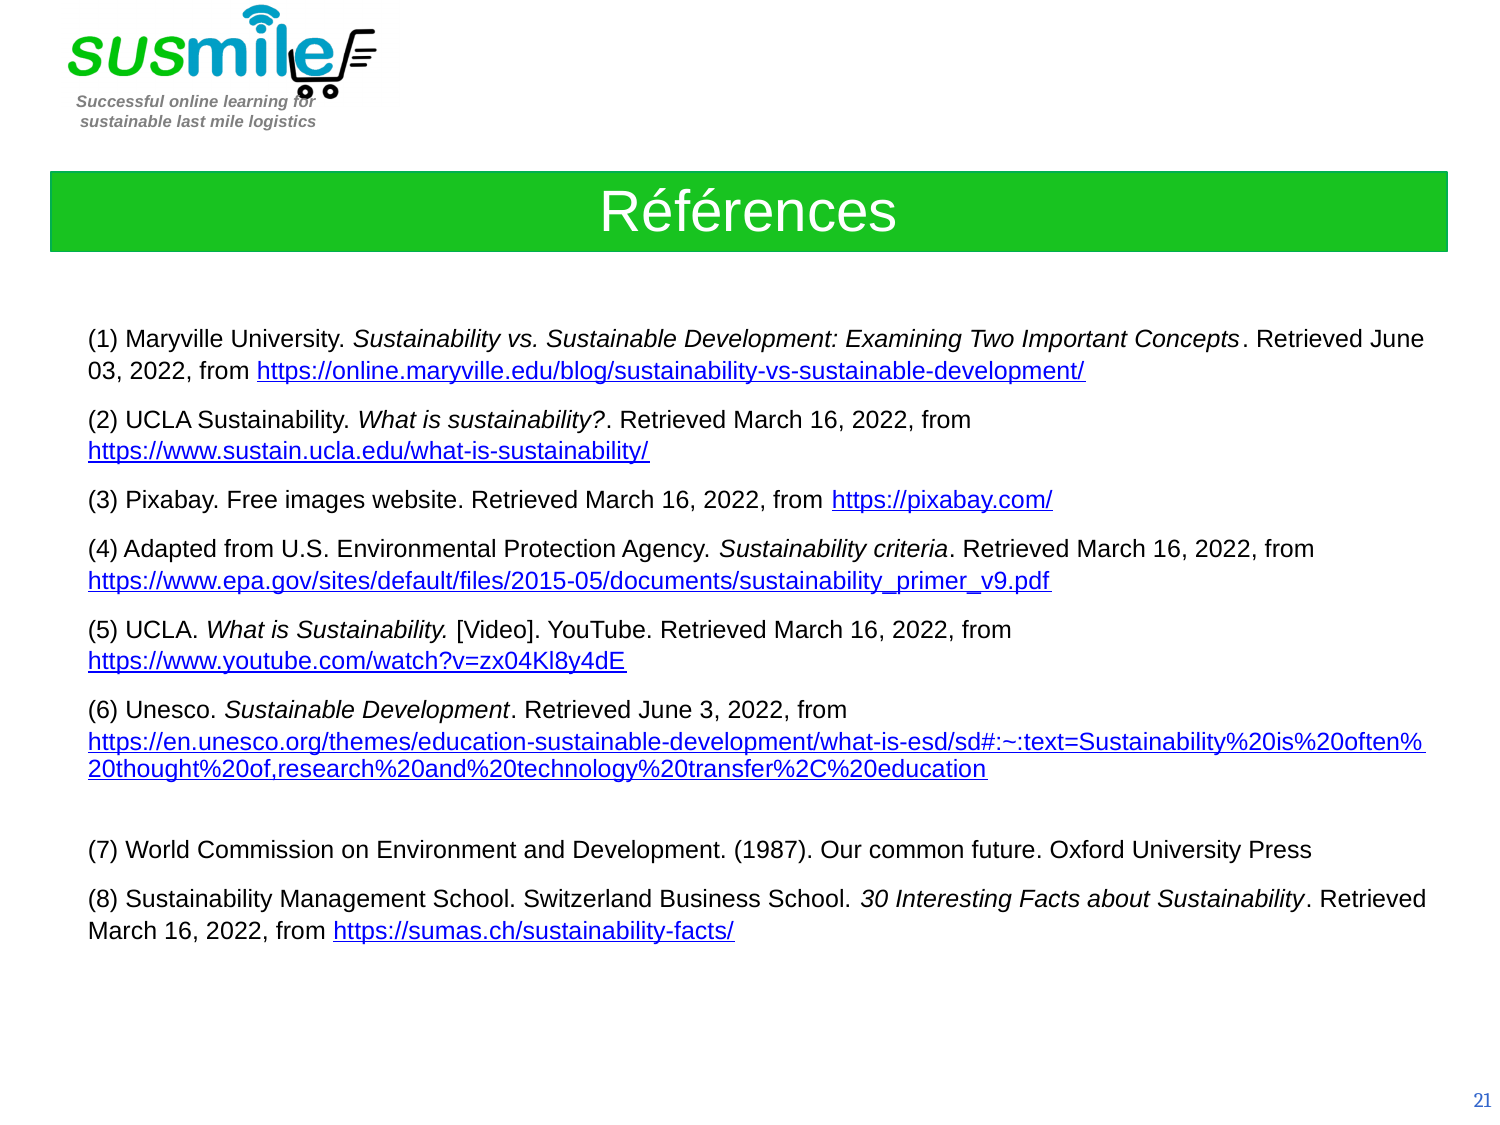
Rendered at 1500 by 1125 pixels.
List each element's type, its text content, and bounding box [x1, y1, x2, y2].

slide_number 21 [1156, 1069, 1500, 1125]
text_box (1) Maryville University. Sustainability vs. Sustainable Development: Examining Two Important Concepts. Retrieved June 03, 2022, from https://online.maryville.edu/blog/sustainability-vs-sustainable-development/ (2) UCLA Sustainability. What is sustainability?. Retrieved March 16, 2022, from https://www.sustain.ucla.edu/what-is-sustainability/ (3) Pixabay. Free images website. Retrieved March 16, 2022, from https://pixabay.com/ (4) Adapted from U.S. Environmental Protection Agency. Sustainability criteria. Retrieved March 16, 2022, from https://www.epa.gov/sites/default/files/2015-05/documents/sustainability_primer_v9.pdf (5) UCLA. What is Sustainability. [Video]. YouTube. Retrieved March 16, 2022, from https://www.youtube.com/watch?v=zx04Kl8y4dE (6) Unesco. Sustainable Development. Retrieved June 3, 2022, from https://en.unesco.org/themes/education-sustainable-development/what-is-esd/sd#:~:text=Sustainability%20is%20often%20thought%20of,research%20and%20technology%20transfer%2C%20education (7) World Commission on Environment and Development. (1987). Our common future. Oxford University Press (8) Sustainability Management School. Switzerland Business School. 30 Interesting Facts about Sustainability. Retrieved March 16, 2022, from https://sumas.ch/sustainability-facts/ [72, 312, 1448, 925]
picture [61, 0, 400, 107]
text_box Références [51, 171, 1448, 252]
